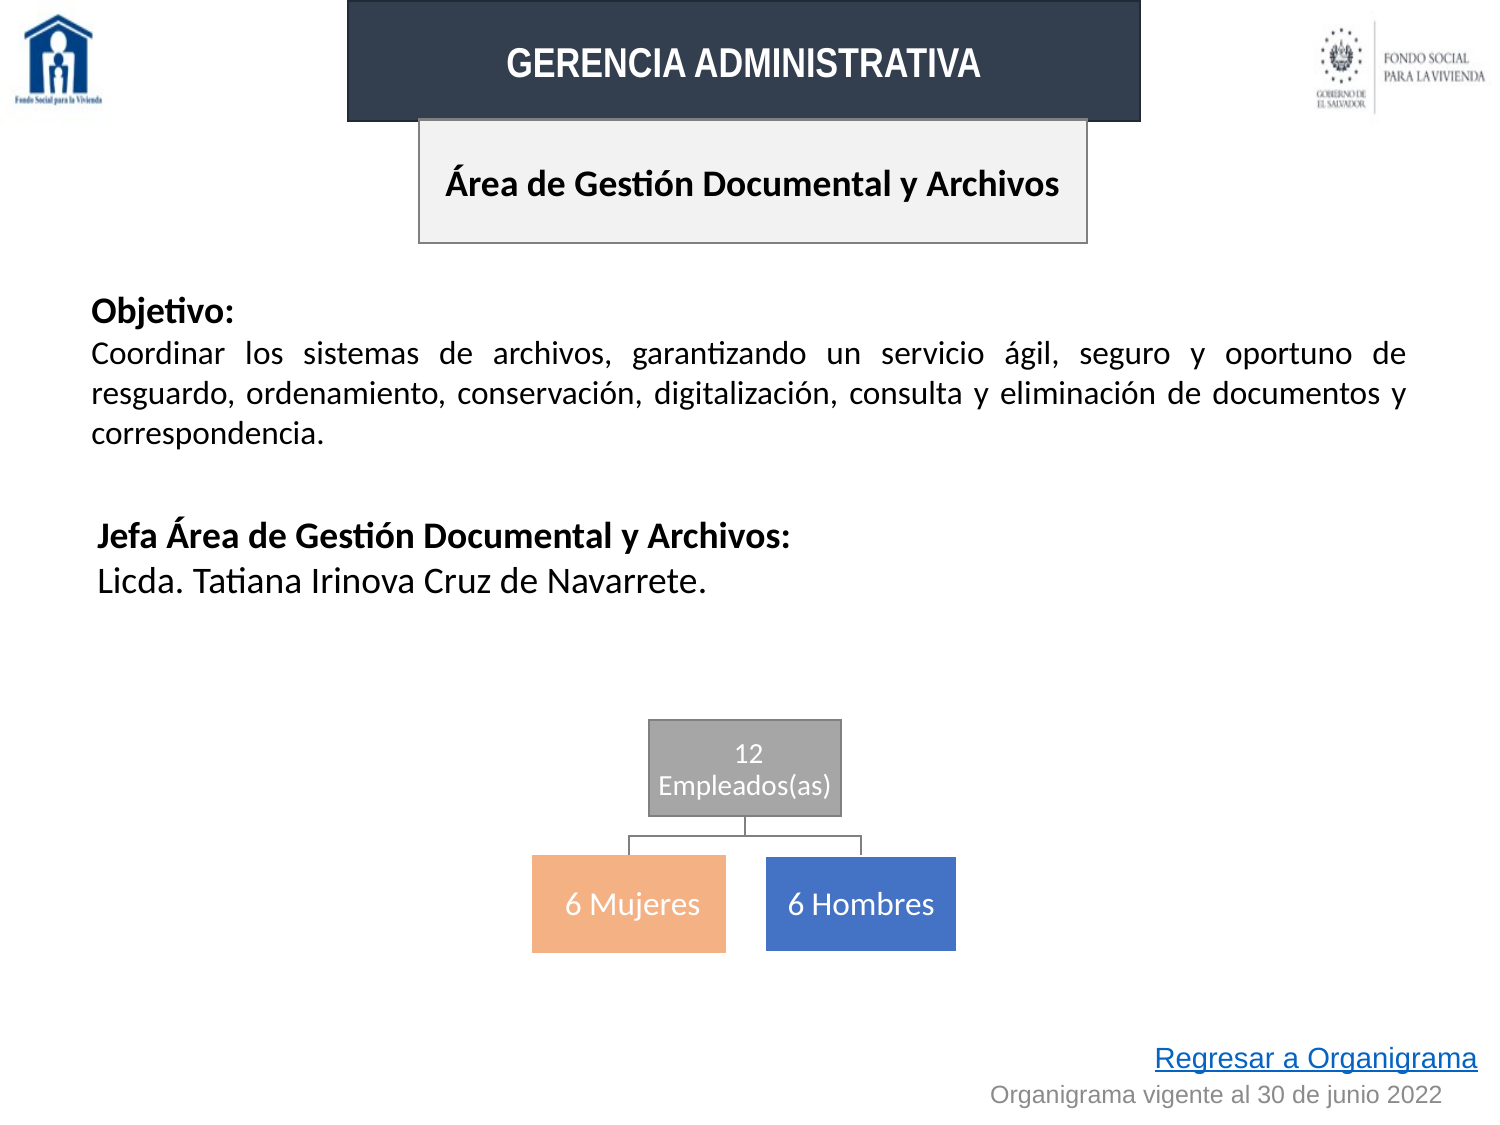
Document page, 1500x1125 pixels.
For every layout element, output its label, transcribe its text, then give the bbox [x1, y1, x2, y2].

text_box Objetivo: Coordinar los sistemas de archivos, garantizando un servicio ágil, seguro y oportuno de resguardo, ordenamiento, conservación, digitalización, consulta y eliminación de documentos y correspondencia. [76, 278, 1424, 459]
footer Organigrama vigente al 30 de junio 2022 [910, 1063, 1500, 1124]
picture [0, 0, 1500, 1125]
text_box Área de Gestión Documental y Archivos [418, 118, 1088, 244]
text_box Regresar a Organigrama [1139, 1031, 1500, 1063]
text_box Jefa Área de Gestión Documental y Archivos: Licda. Tatiana Irinova Cruz de Navarrete. [82, 503, 821, 609]
text_box GERENCIA ADMINISTRATIVA [347, 0, 1141, 122]
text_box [498, 720, 993, 953]
